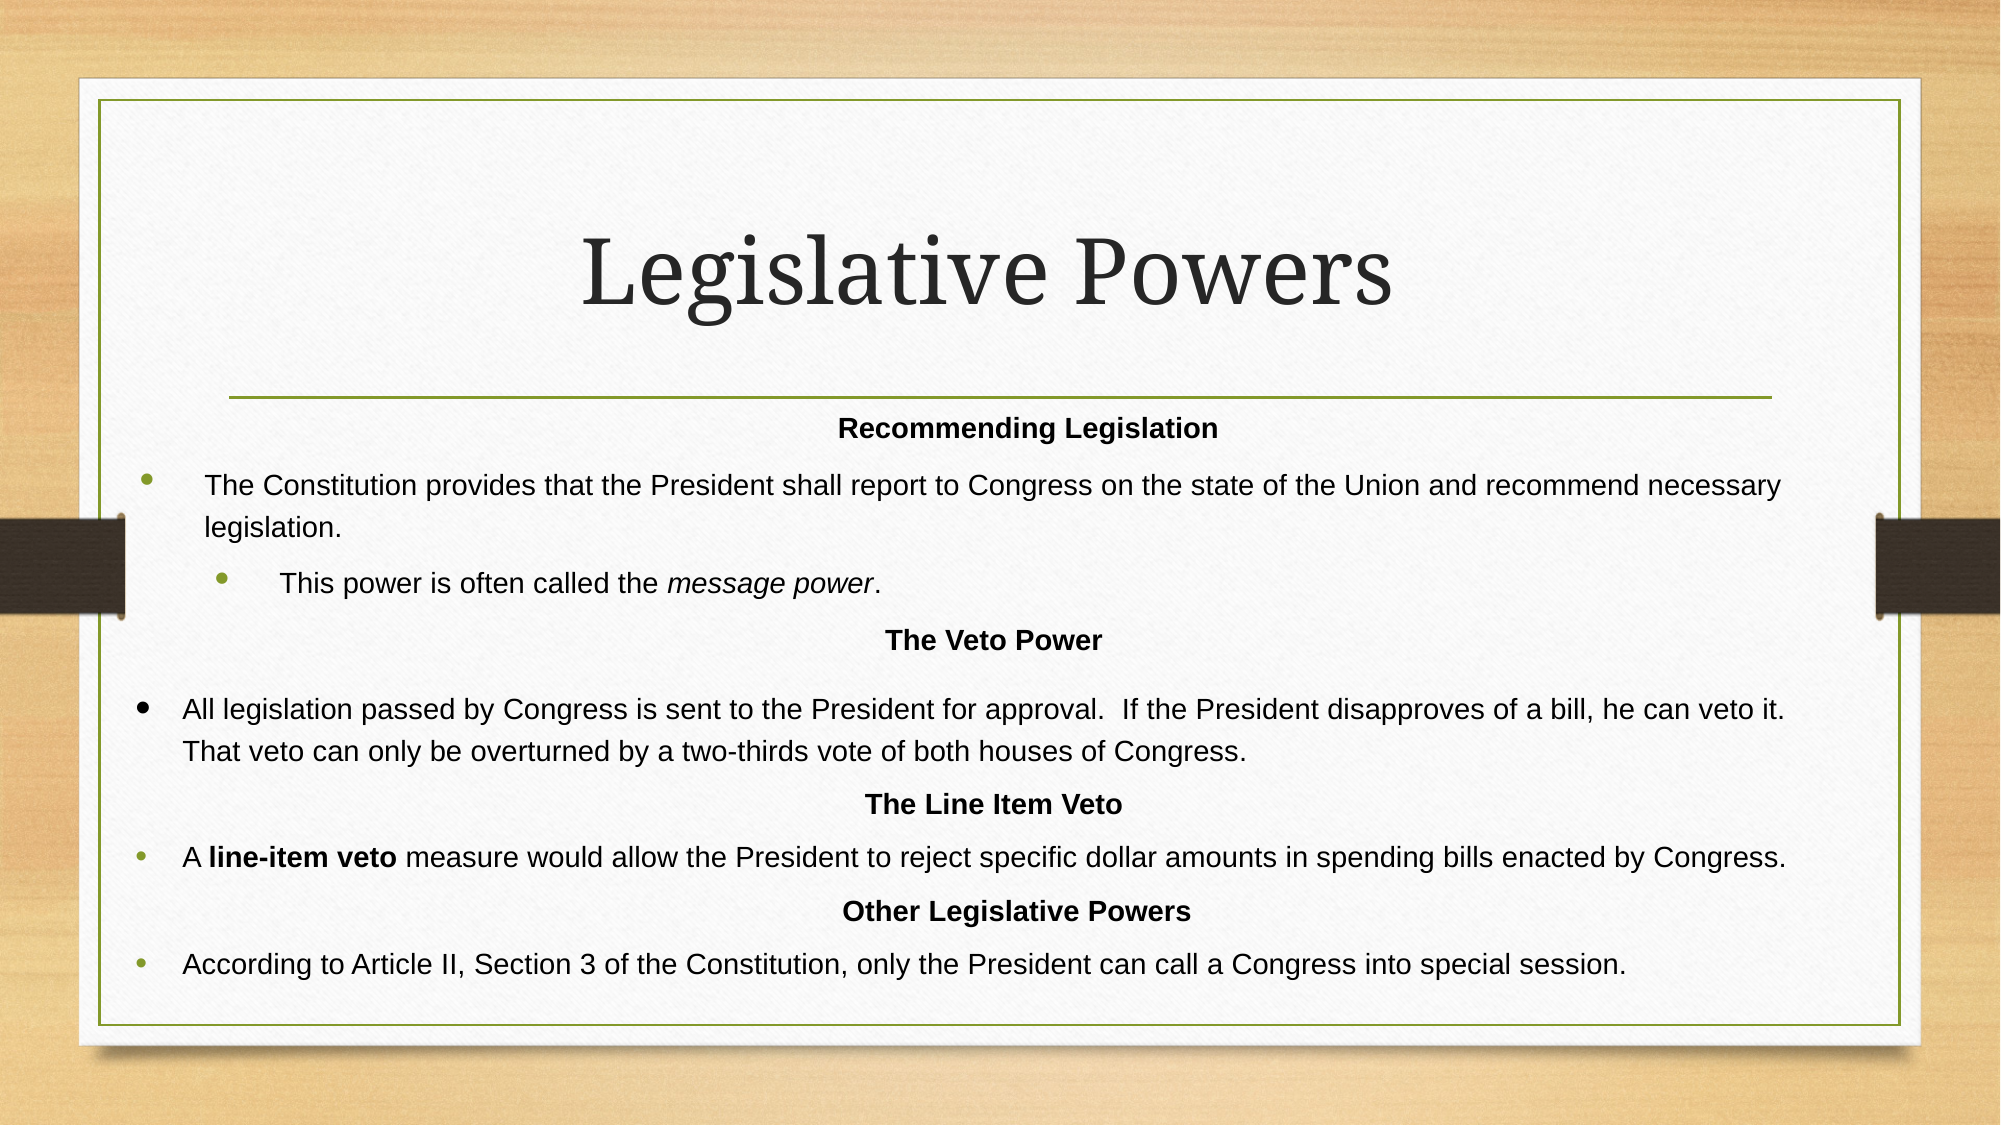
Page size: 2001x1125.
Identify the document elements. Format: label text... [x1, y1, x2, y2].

title Legislative Powers [212, 161, 1788, 375]
picture [0, 0, 2001, 1125]
list Recommending Legislation The Constitution provides that the President shall report to Congress on the state of the Union and recommend necessary legislation. This power is often called the message power. The Veto Power All legislation passed by Congress is sent to the President for approval. If the President disapproves of a bill, he can veto it. That veto can only be overturned by a two-thirds vote of both houses of Congress. The Line Item Veto A line-item veto measure would allow the President to reject specific dollar amounts in spending bills enacted by Congress. Other Legislative Powers According to Article II, Section 3 of the Constitution, only the President can call a Congress into special session. [120, 395, 1868, 1027]
